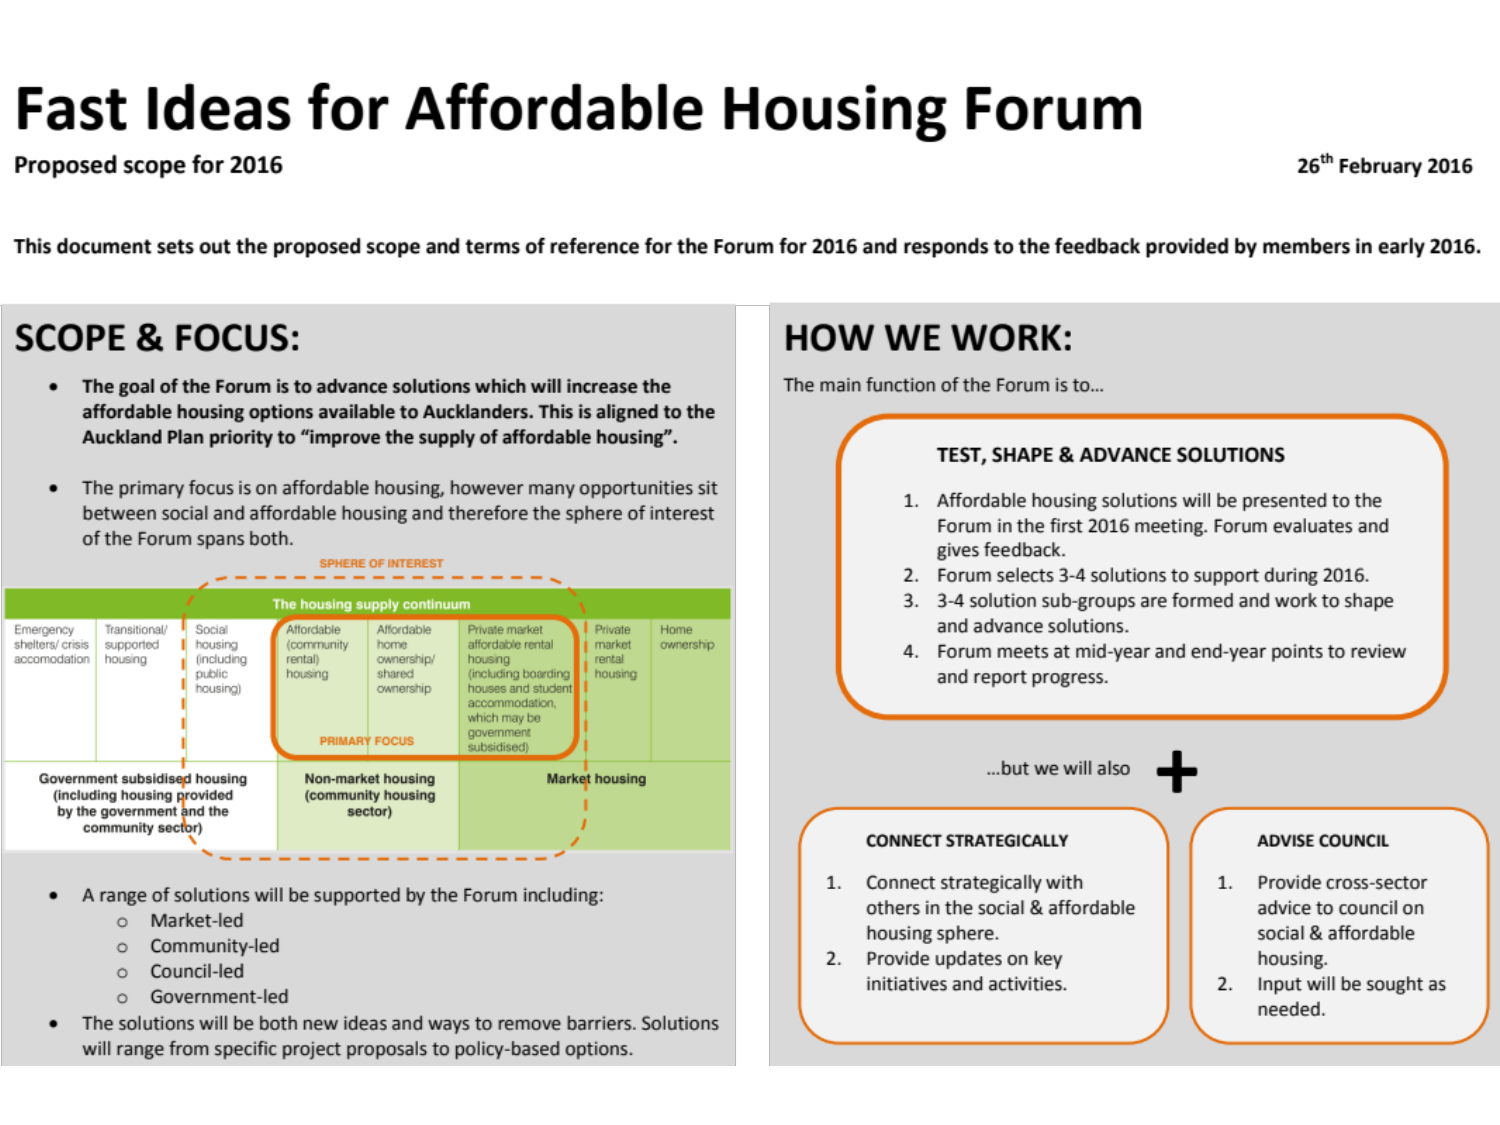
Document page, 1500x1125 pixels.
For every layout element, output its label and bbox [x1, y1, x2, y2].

picture [0, 59, 1500, 1066]
